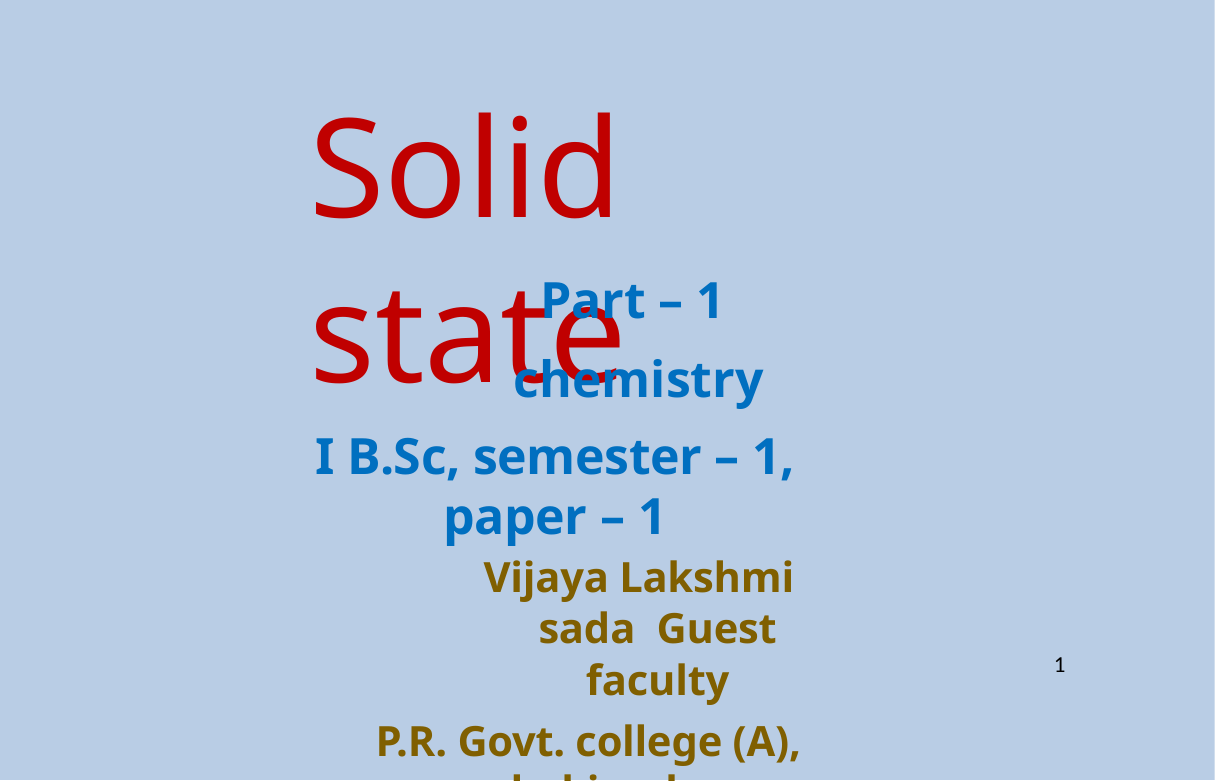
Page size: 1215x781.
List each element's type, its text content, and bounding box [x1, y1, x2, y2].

list Part – 1 chemistry I B.Sc, semester – 1, paper – 1 Vijaya Lakshmi sada Guest faculty P.R. Govt. college (A), kakinada [294, 246, 982, 781]
text_box 1 [1049, 653, 1070, 678]
title Solid state [307, 77, 940, 246]
